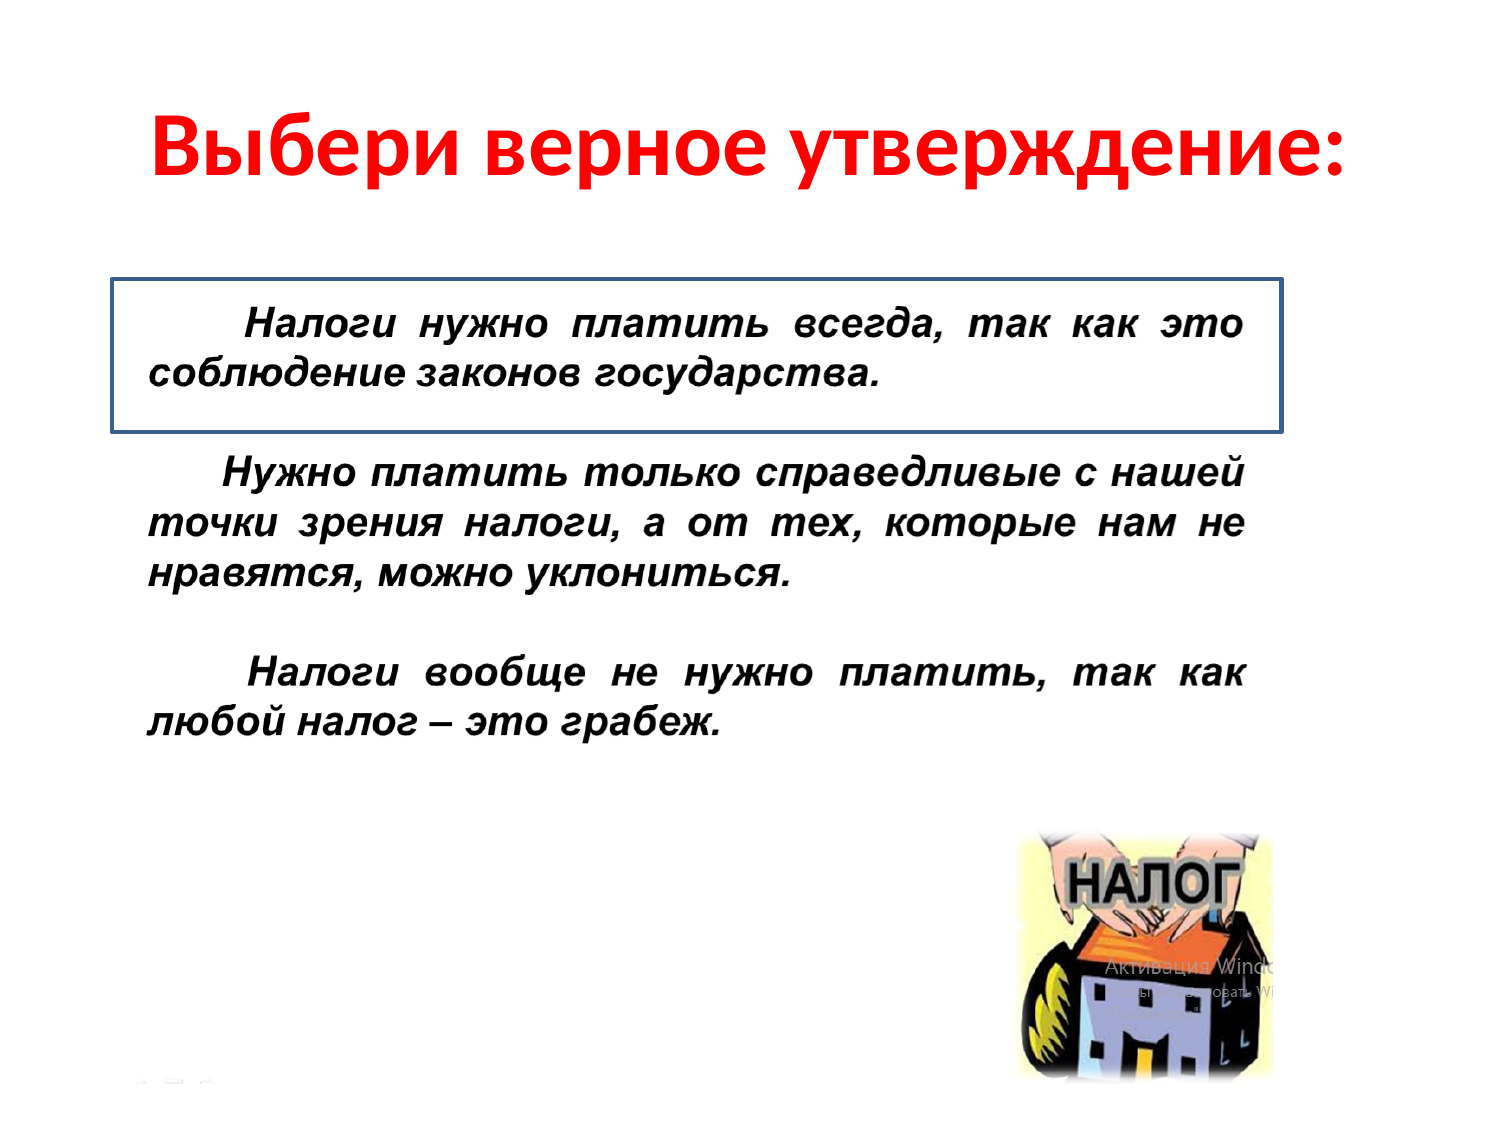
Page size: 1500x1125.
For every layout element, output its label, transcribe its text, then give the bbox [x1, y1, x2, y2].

text_box [1278, 277, 1284, 434]
title Выбери верное утверждение: [75, 45, 1425, 233]
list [135, 255, 1274, 1085]
text_box [110, 277, 130, 434]
